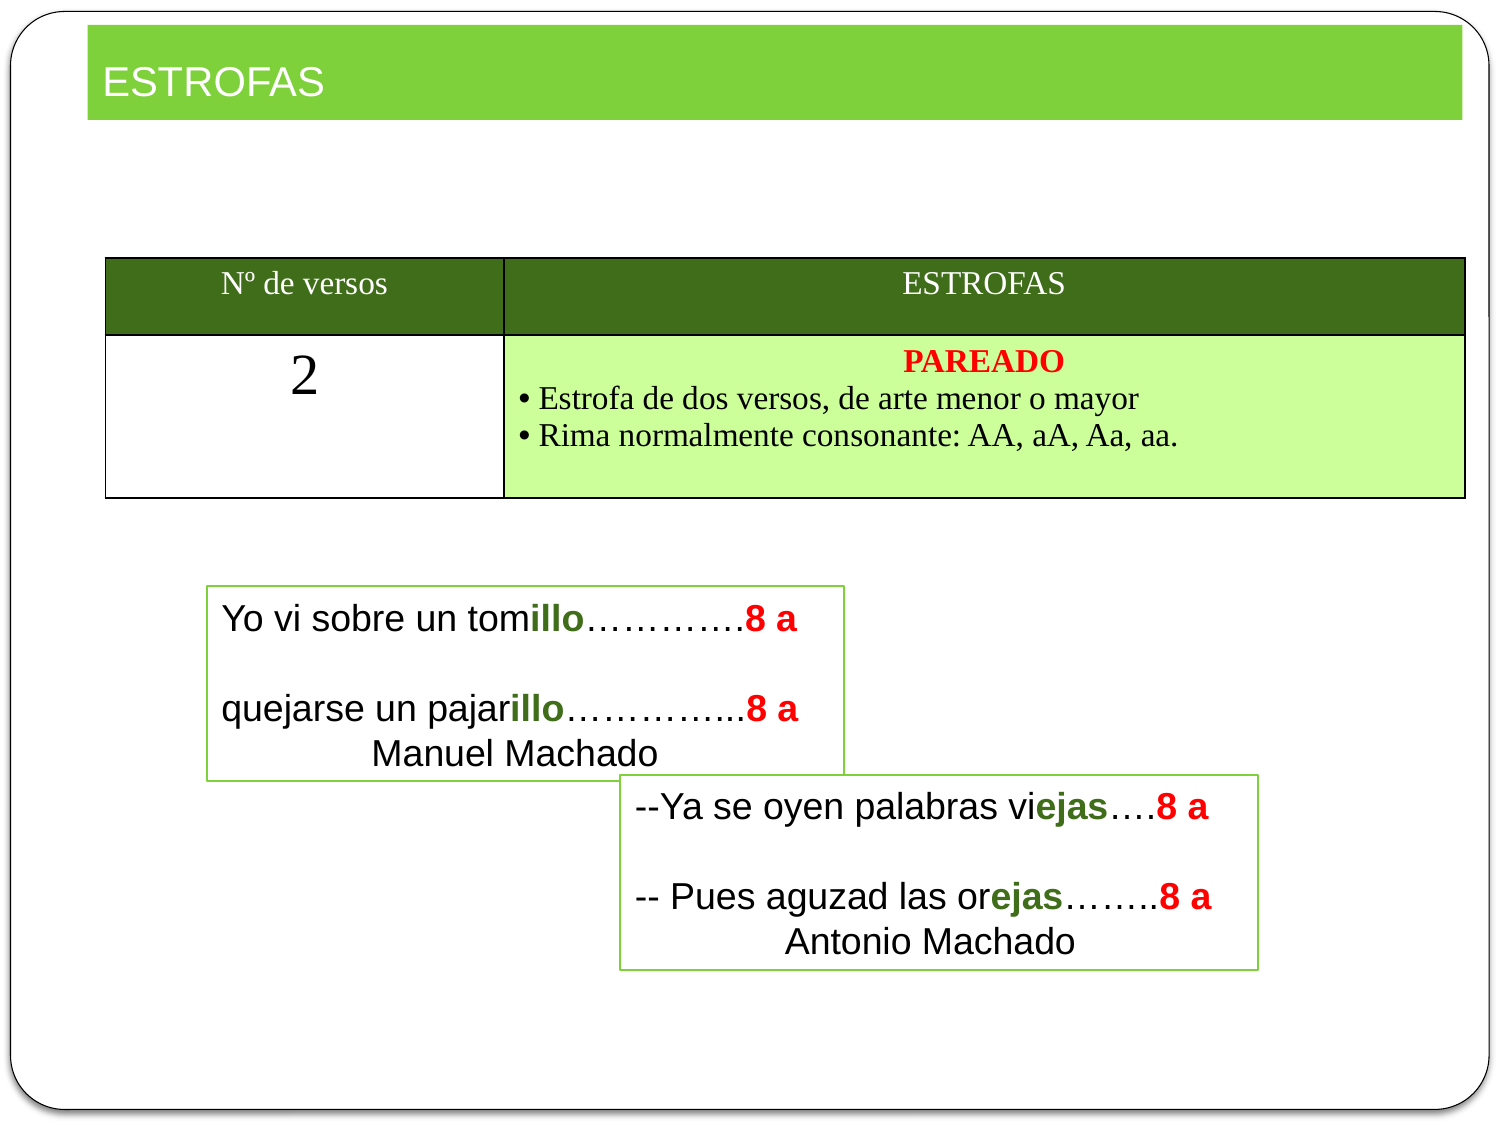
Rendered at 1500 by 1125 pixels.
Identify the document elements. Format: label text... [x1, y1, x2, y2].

text_box Yo vi sobre un tomillo………….8 a quejarse un pajarillo…………...8 a Manuel Machado [206, 585, 845, 782]
text_box --Ya se oyen palabras viejas….8 a -- Pues aguzad las orejas……..8 a Antonio Machado [619, 774, 1259, 971]
text_box ESTROFAS [87, 24, 1463, 120]
table_header ESTROFAS [505, 259, 1464, 334]
table_cell PAREADO Estrofa de dos versos, de arte menor o mayor Rima normalmente consonante: AA, aA, Aa, aa. [505, 336, 1464, 497]
table_header Nº de versos [106, 259, 503, 334]
table_cell 2 [106, 336, 503, 497]
